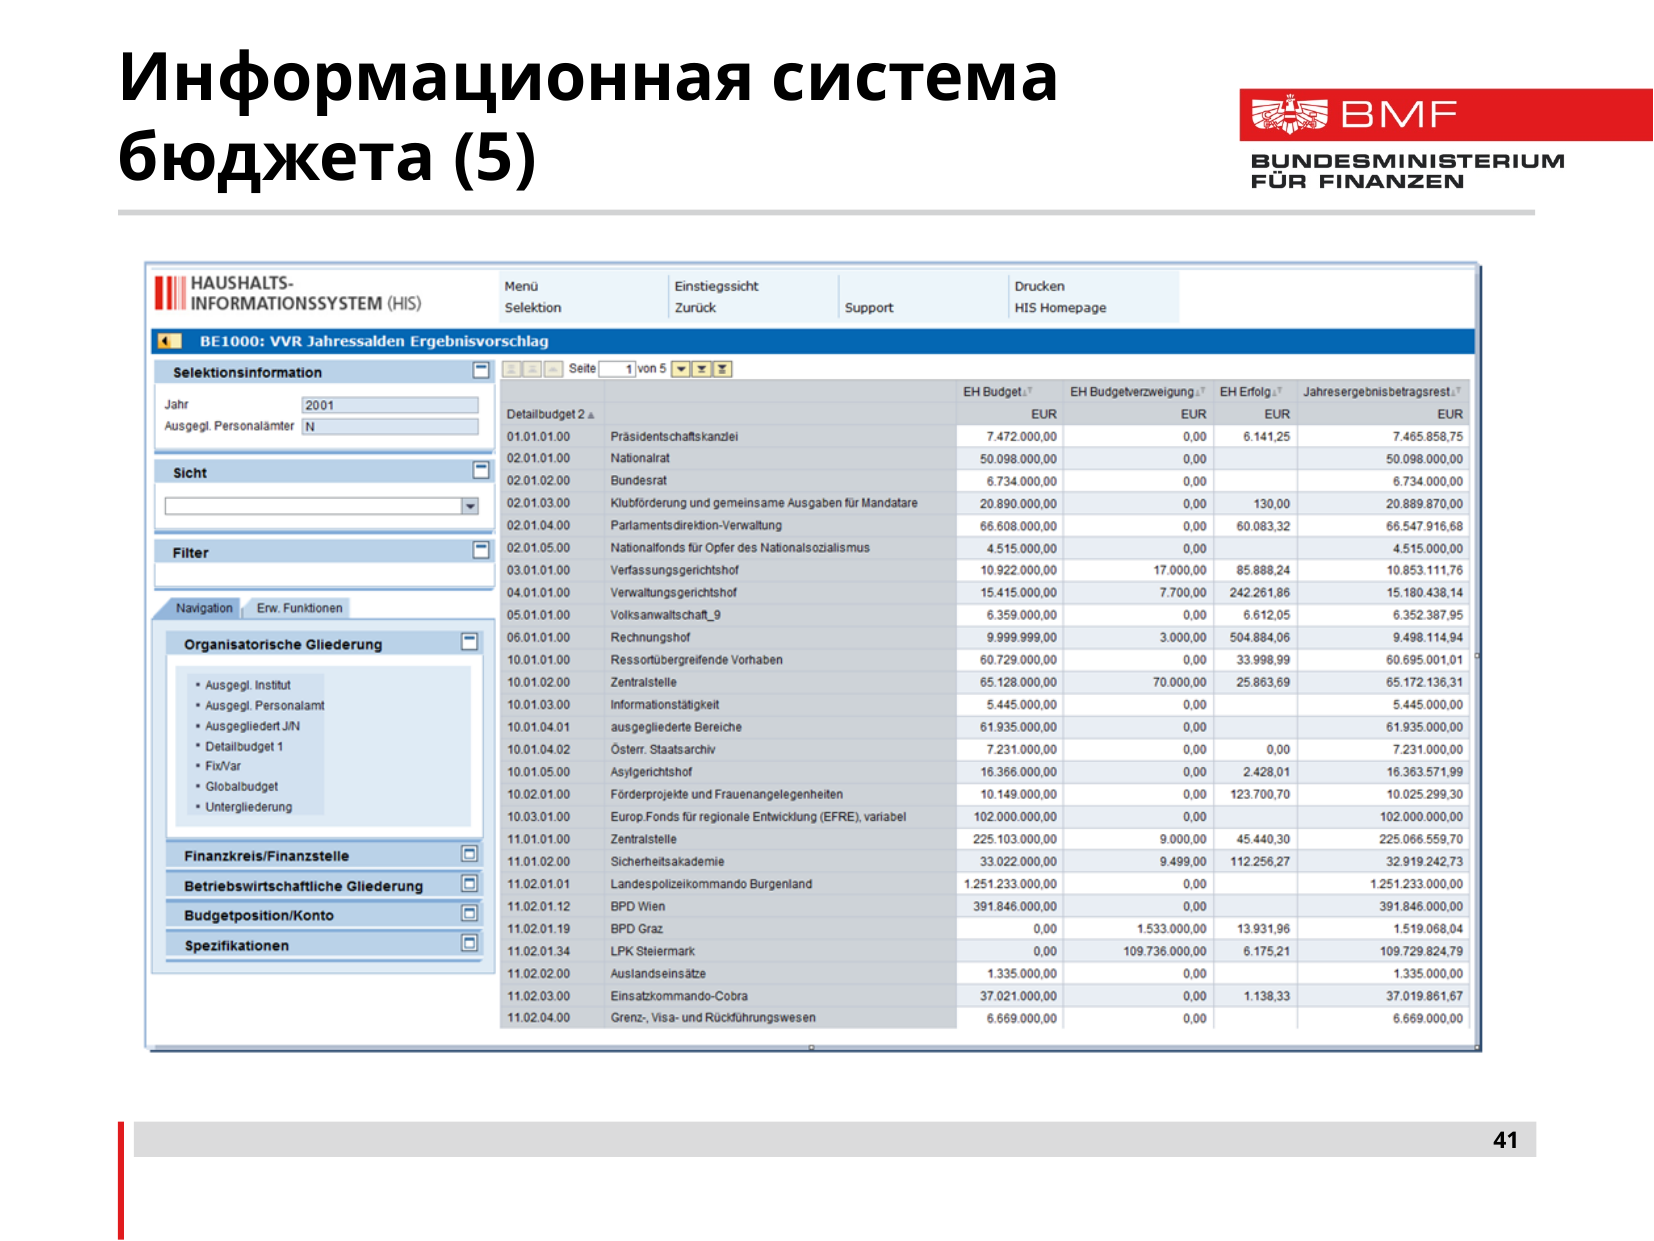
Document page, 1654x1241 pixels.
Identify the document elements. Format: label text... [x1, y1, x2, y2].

picture [1239, 88, 1653, 189]
slide_number 41 [1428, 1118, 1536, 1176]
picture [140, 253, 1489, 1058]
title Информационная система бюджета (5) [117, 64, 1241, 163]
